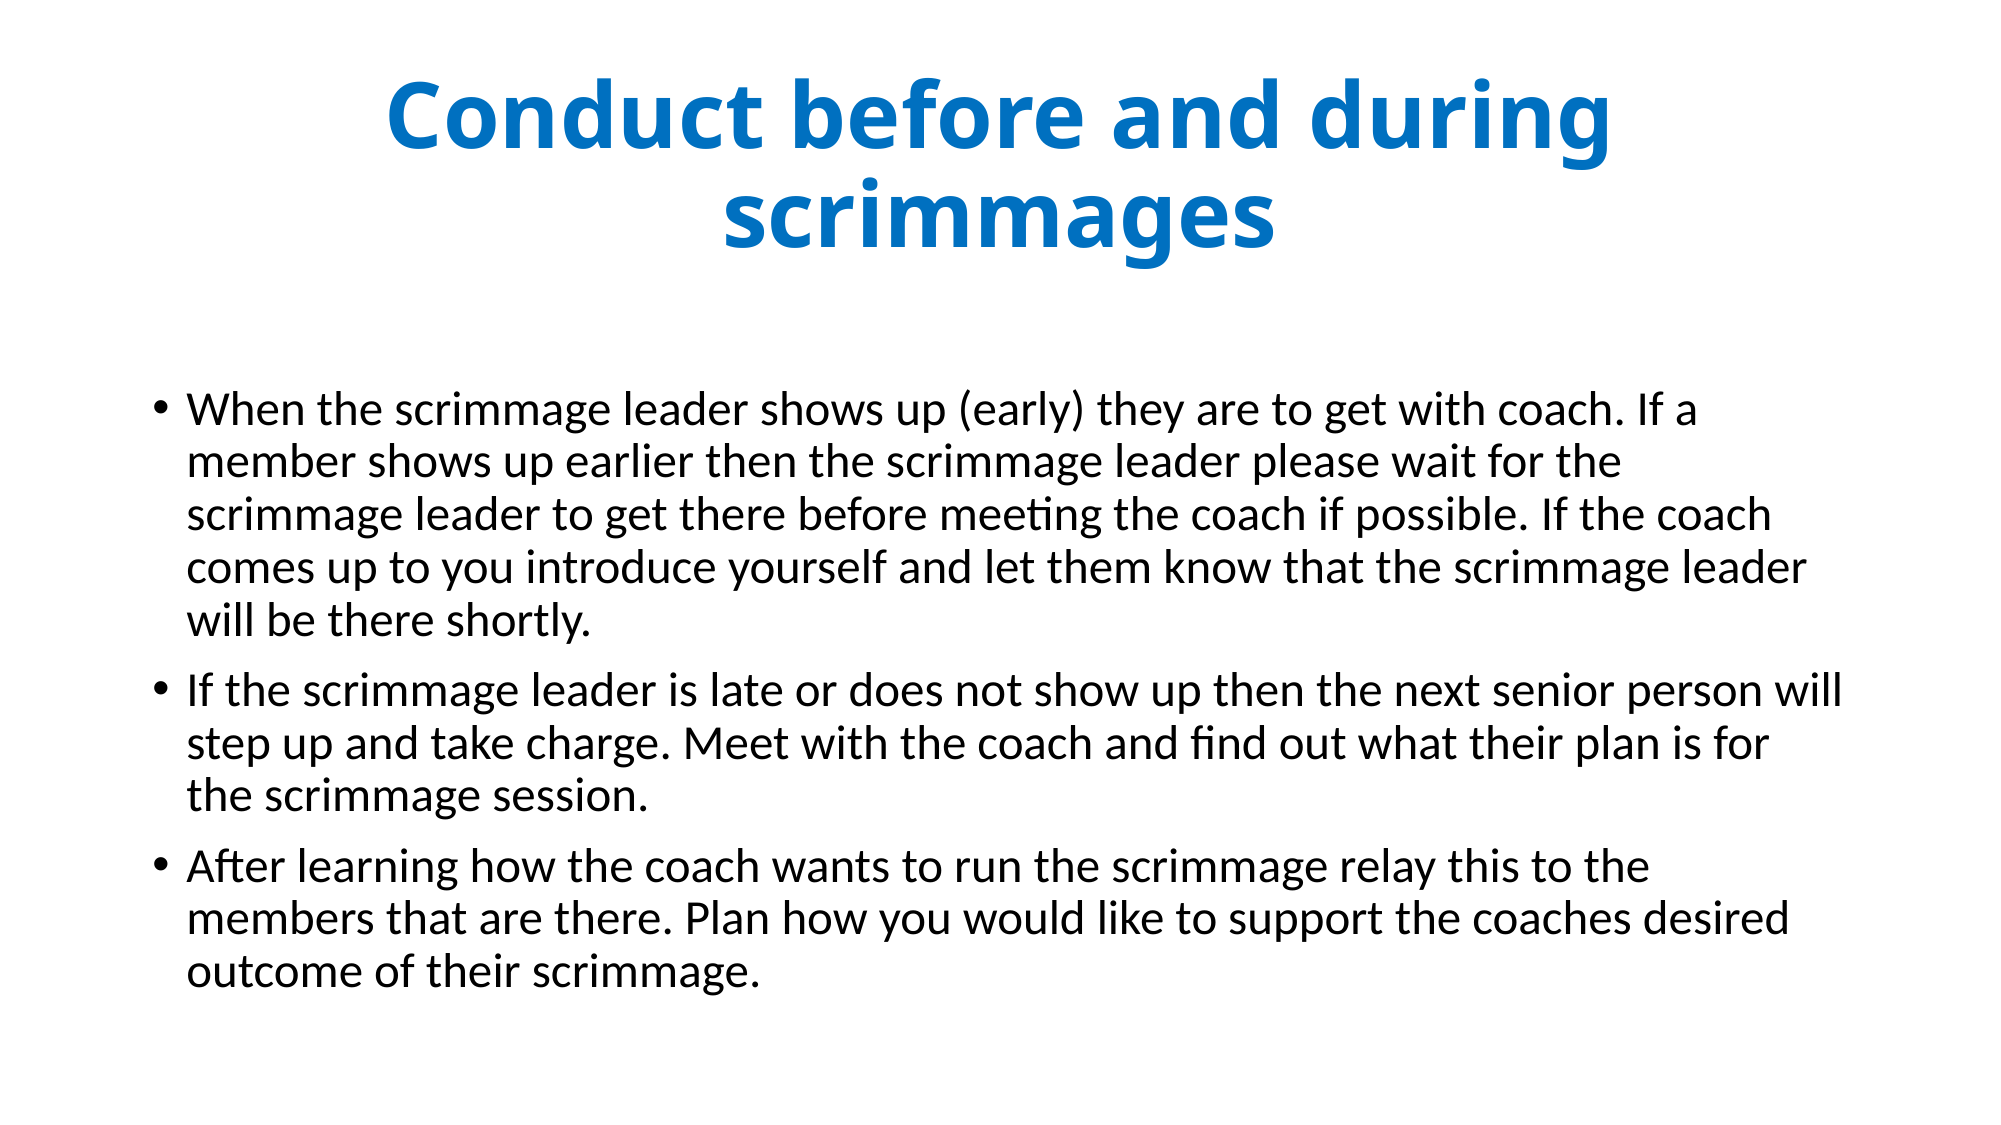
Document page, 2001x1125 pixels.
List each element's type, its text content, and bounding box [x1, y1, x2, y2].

list When the scrimmage leader shows up (early) they are to get with coach. If a member shows up earlier then the scrimmage leader please wait for the scrimmage leader to get there before meeting the coach if possible. If the coach comes up to you introduce yourself and let them know that the scrimmage leader will be there shortly. If the scrimmage leader is late or does not show up then the next senior person will step up and take charge. Meet with the coach and find out what their plan is for the scrimmage session. After learning how the coach wants to run the scrimmage relay this to the members that are there. Plan how you would like to support the coaches desired outcome of their scrimmage. [137, 299, 1863, 1014]
title Conduct before and during scrimmages [137, 59, 1863, 278]
